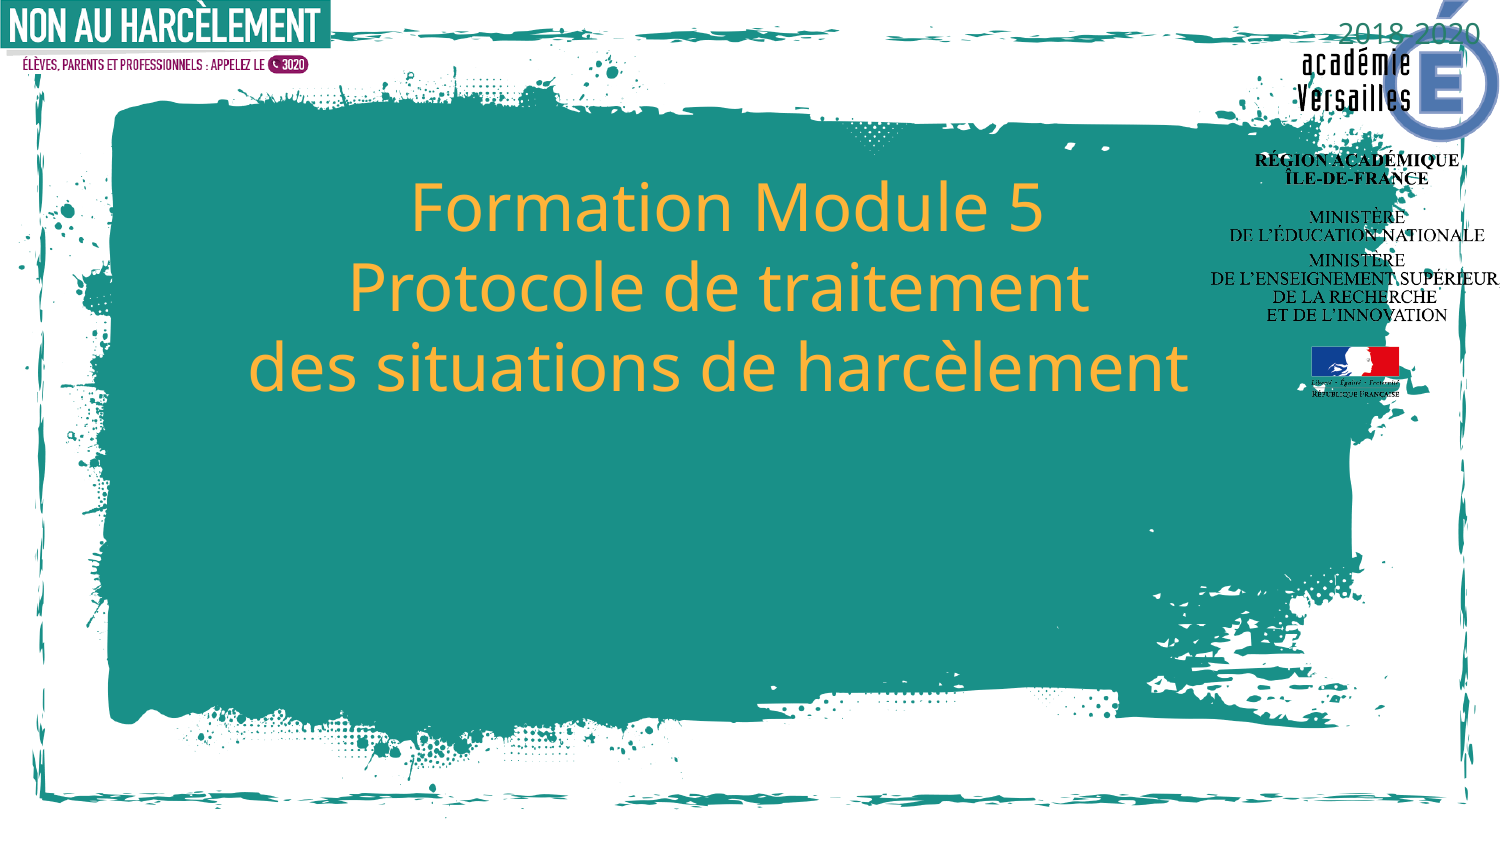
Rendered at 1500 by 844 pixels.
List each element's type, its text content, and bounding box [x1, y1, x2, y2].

picture [0, 0, 1500, 844]
text_box Formation Module 5 Protocole de traitement des situations de harcèlement [0, 150, 1474, 434]
